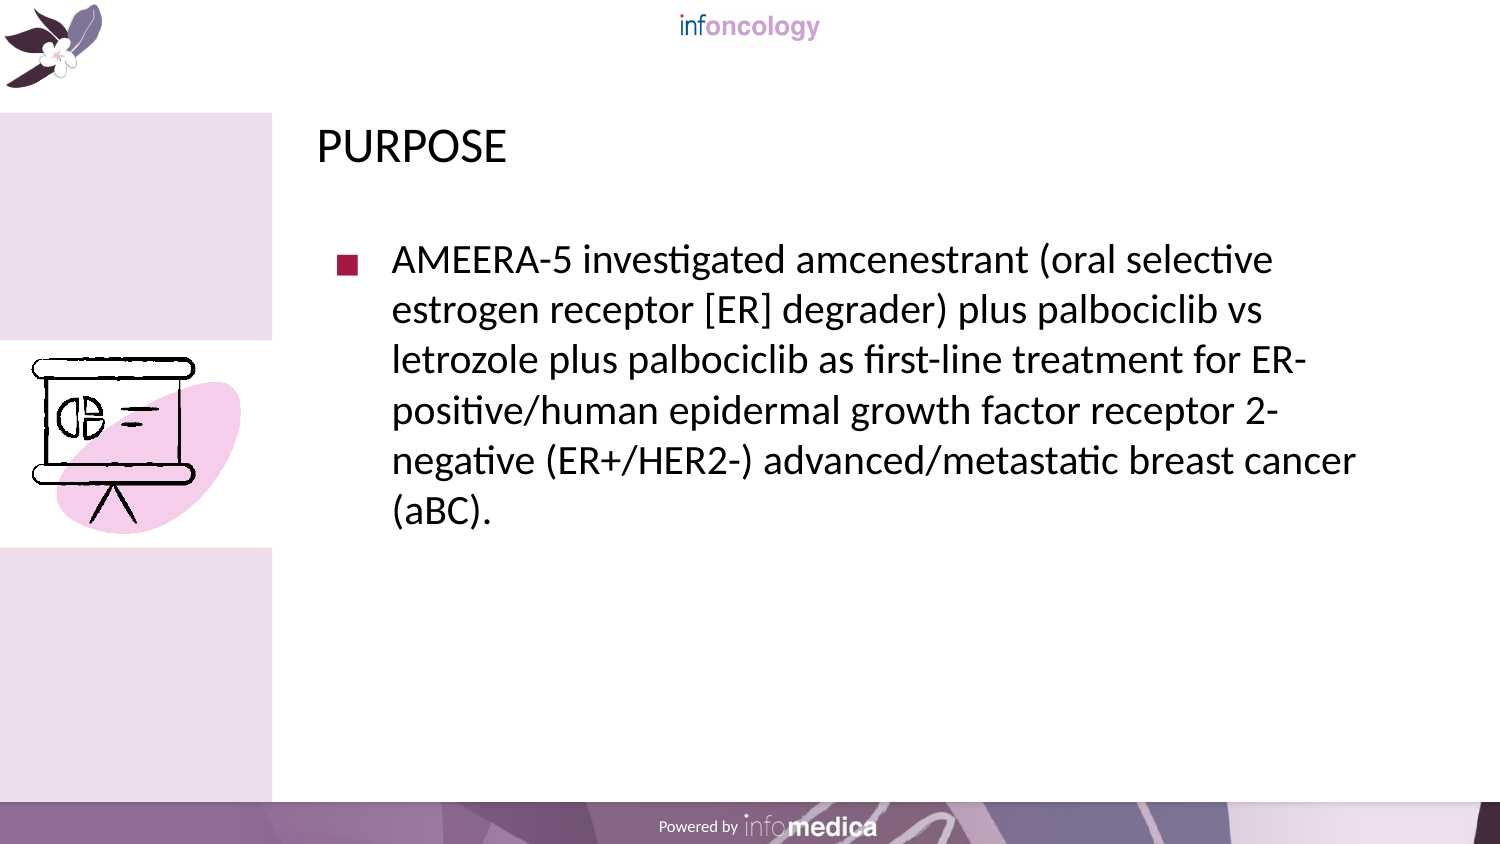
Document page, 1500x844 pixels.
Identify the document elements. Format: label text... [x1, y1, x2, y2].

list AMEERA-5 investigated amcenestrant (oral selective estrogen receptor [ER] degrader) plus palbociclib vs letrozole plus palbociclib as first-line treatment for ER-positive/human epidermal growth factor receptor 2-negative (ER+/HER2-) advanced/metastatic breast cancer (aBC). [301, 224, 1397, 760]
picture [676, 12, 824, 42]
picture [31, 357, 241, 534]
title PURPOSE [301, 83, 1397, 208]
picture [0, 802, 1500, 844]
picture [1, 1, 107, 89]
